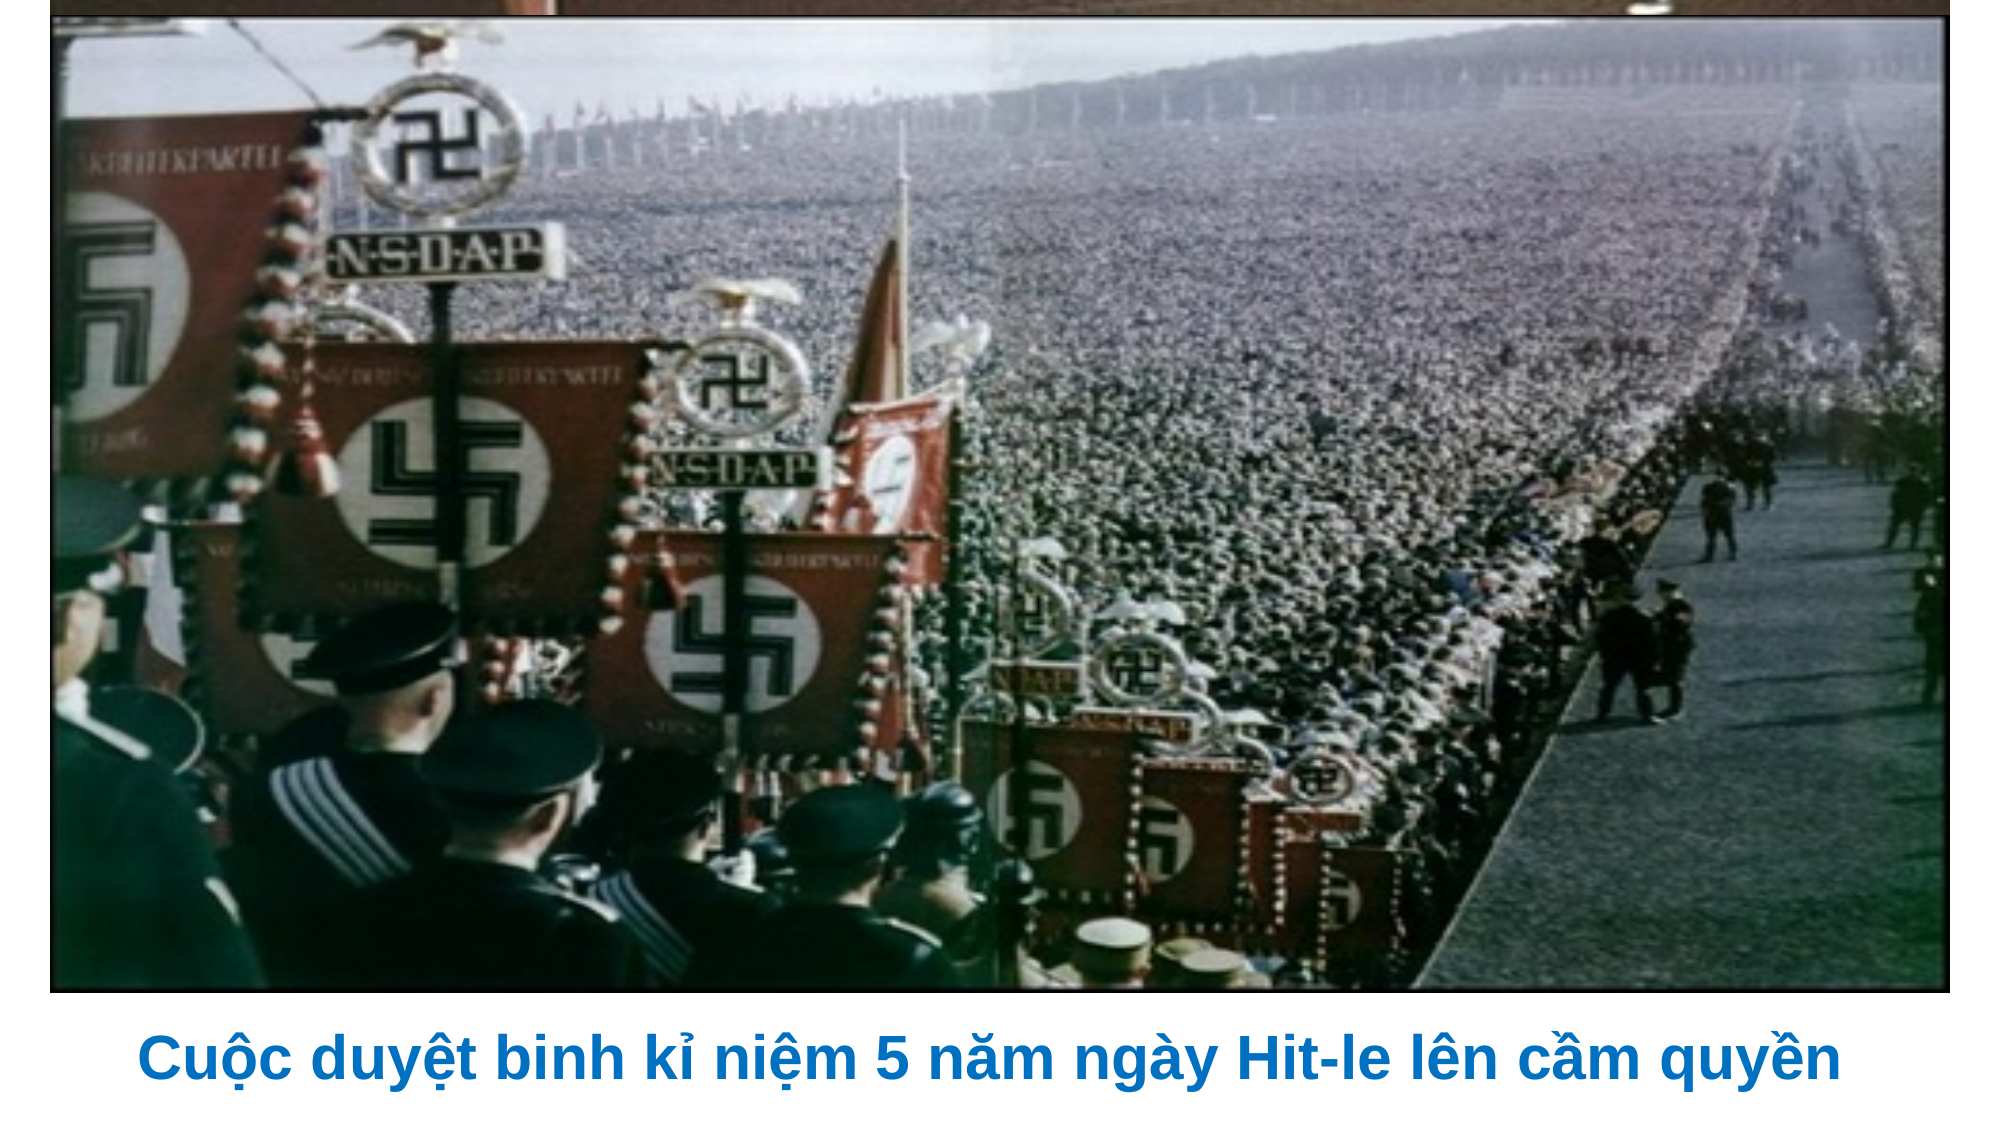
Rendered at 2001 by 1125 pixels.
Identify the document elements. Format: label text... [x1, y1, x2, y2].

text_box Cuộc duyệt binh kỉ niệm 5 năm ngày Hit-le lên cầm quyền [122, 1009, 1878, 1100]
picture [49, 0, 1950, 993]
